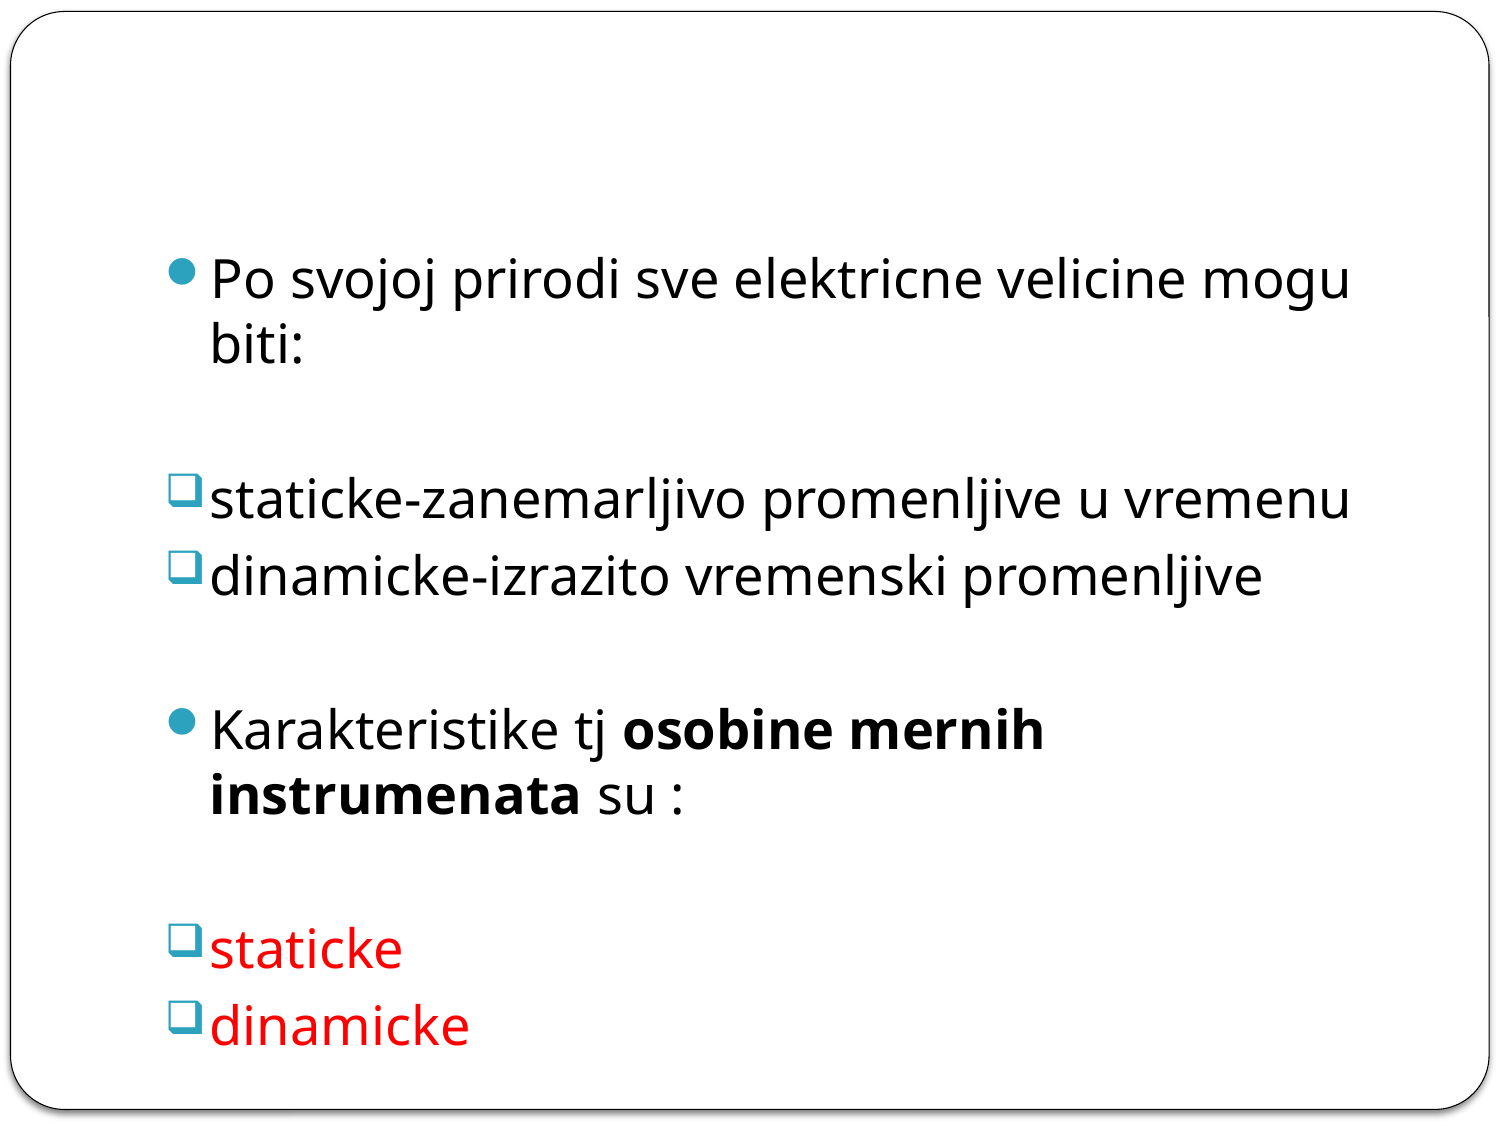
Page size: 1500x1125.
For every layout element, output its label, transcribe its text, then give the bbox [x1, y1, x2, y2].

list Po svojoj prirodi sve elektricne velicine mogu biti: staticke-zanemarljivo promenljive u vremenu dinamicke-izrazito vremenski promenljive Karakteristike tj osobine mernih instrumenata su : staticke dinamicke [150, 237, 1425, 988]
